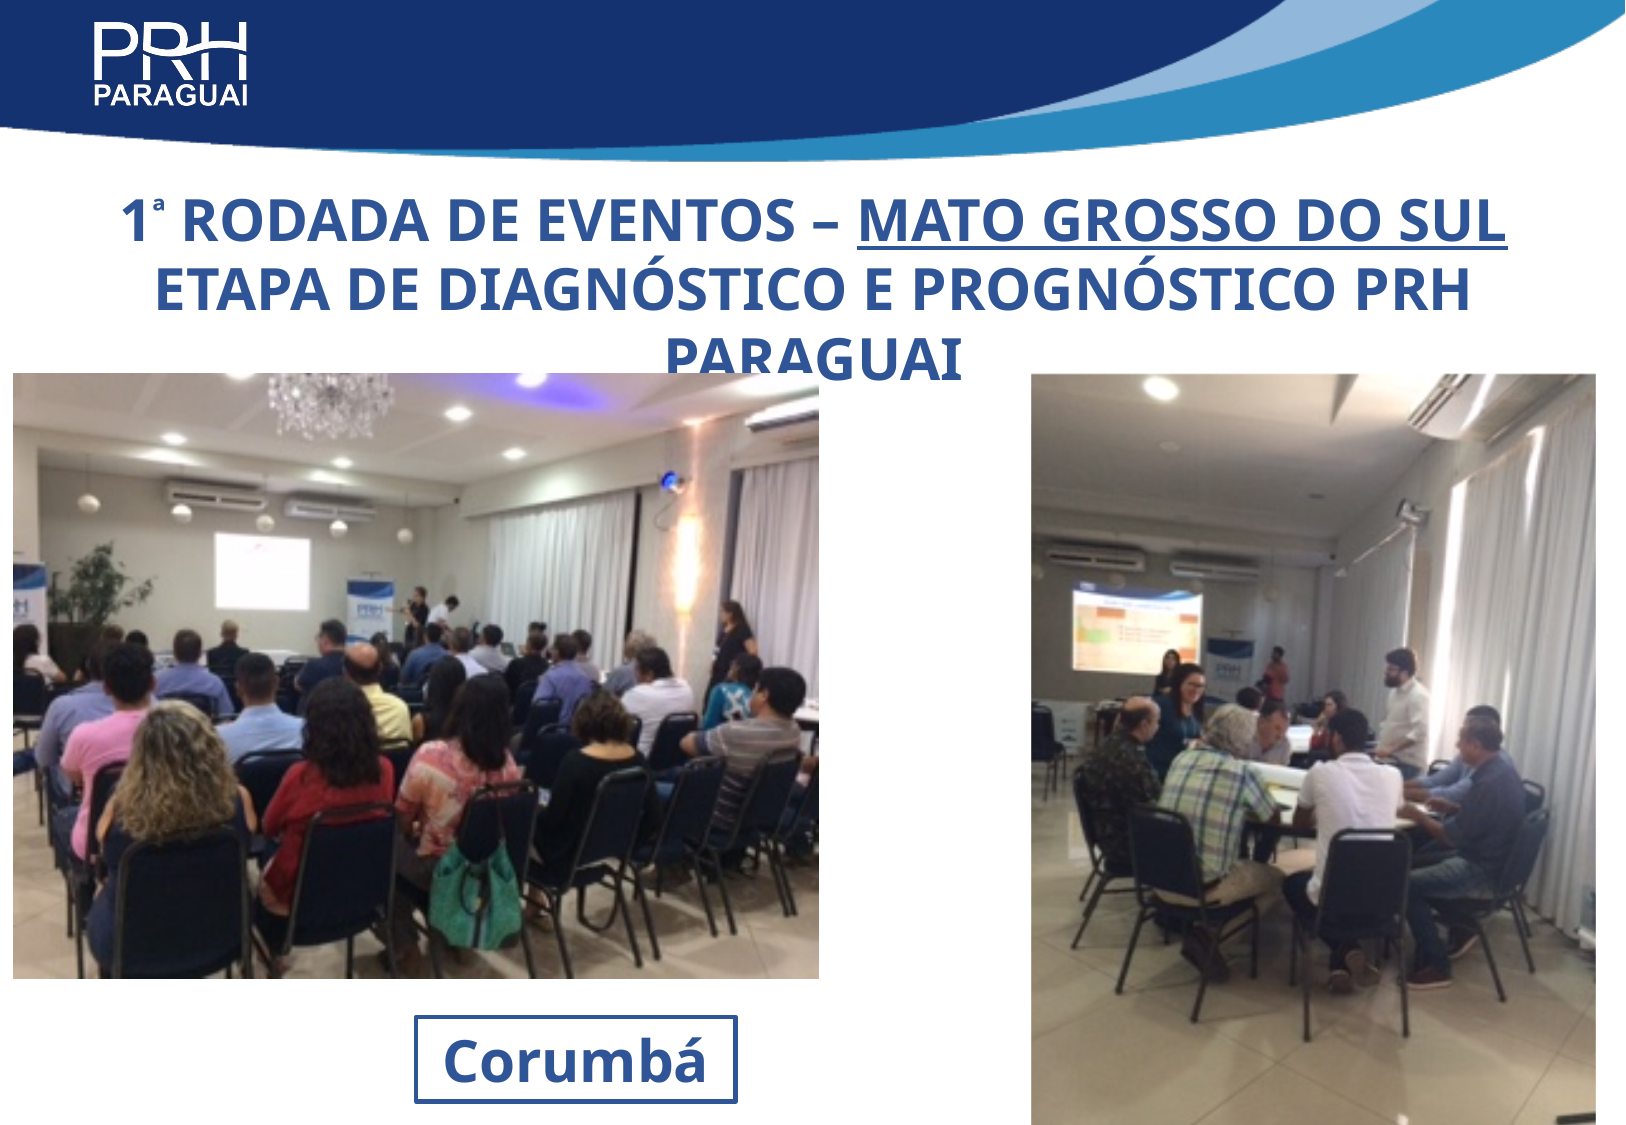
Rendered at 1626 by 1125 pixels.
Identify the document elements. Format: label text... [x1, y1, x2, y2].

picture [13, 373, 819, 979]
text_box Corumbá [416, 1016, 736, 1102]
picture [936, 375, 1625, 1125]
picture [0, 0, 1625, 284]
text_box 1ª RODADA DE EVENTOS – MATO GROSSO DO SUL ETAPA DE DIAGNÓSTICO E PROGNÓSTICO PRH PARAGUAI [12, 284, 1615, 400]
